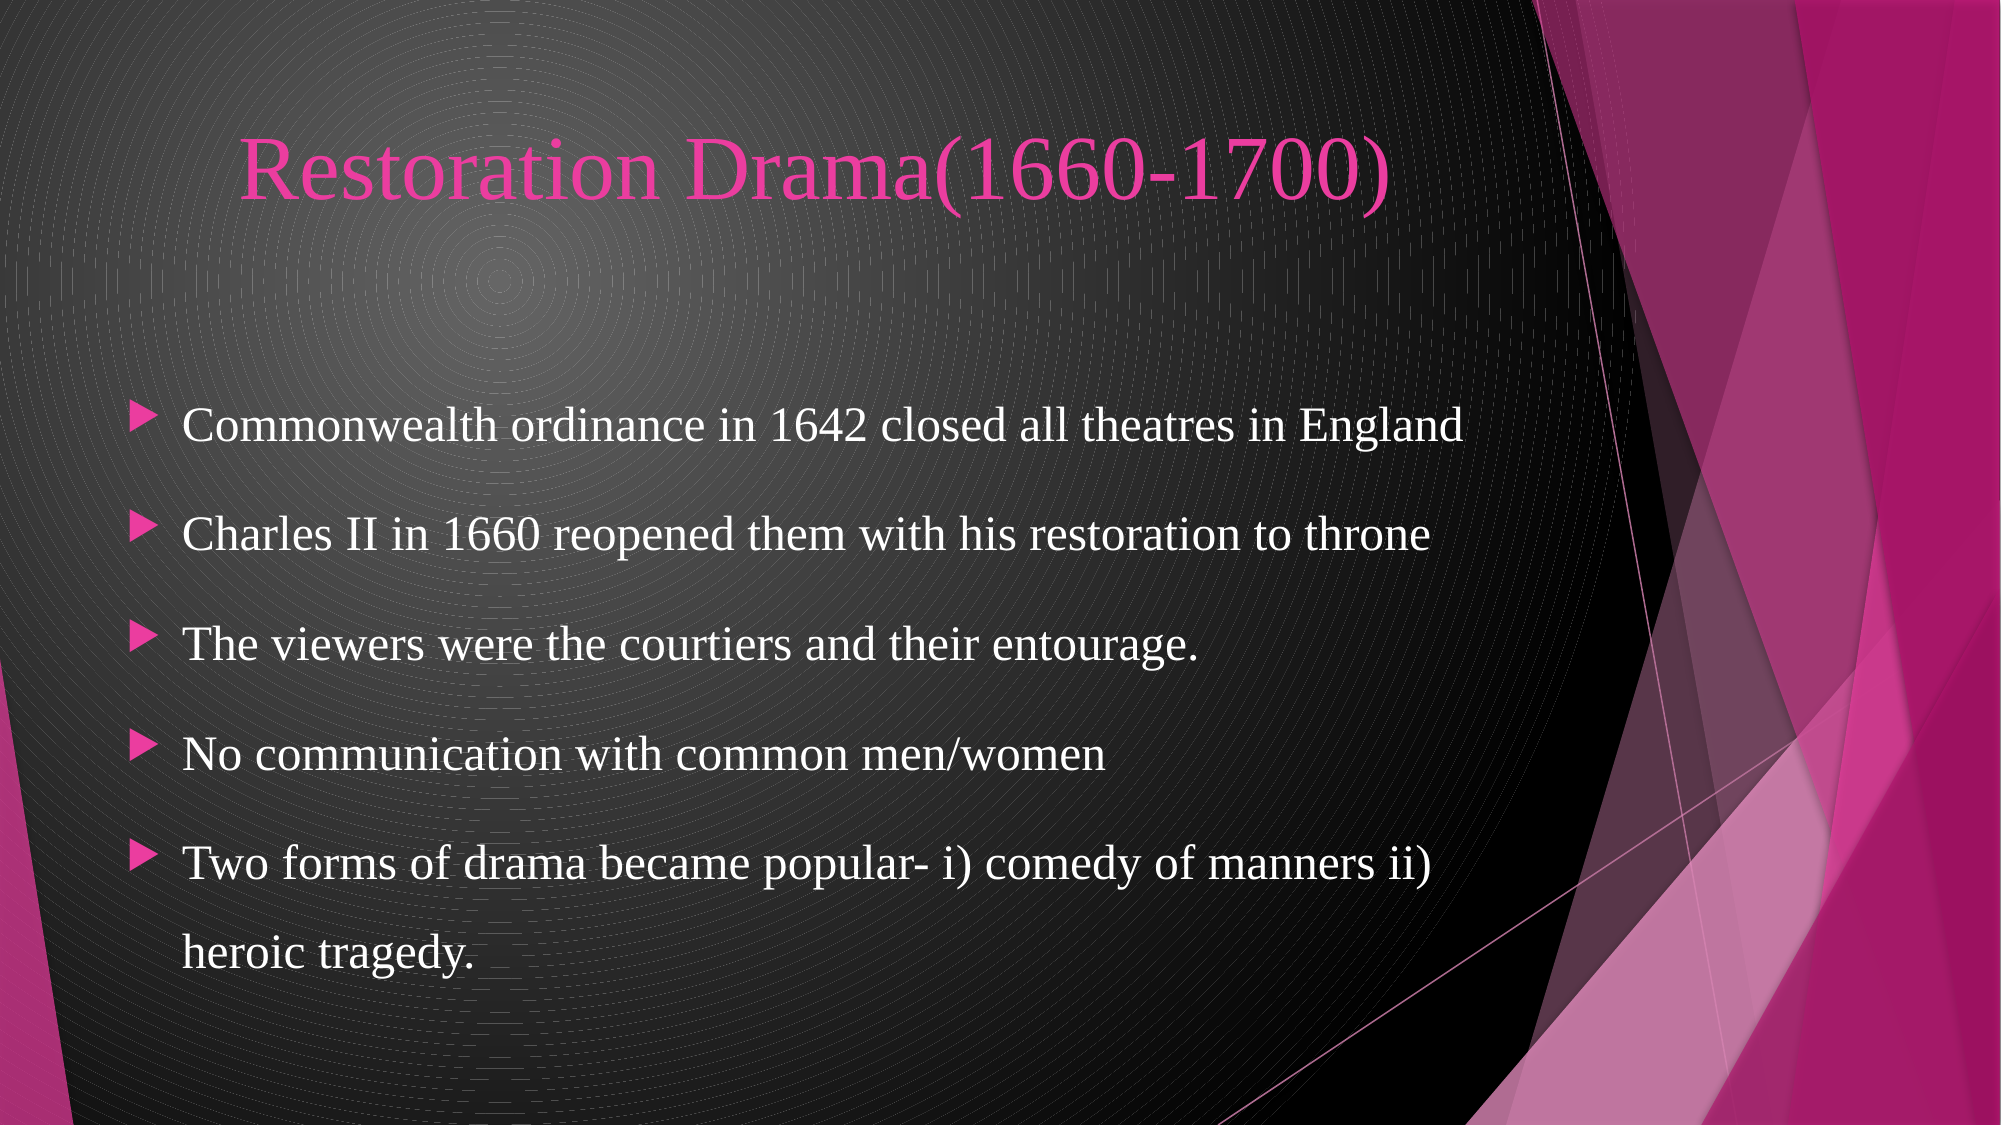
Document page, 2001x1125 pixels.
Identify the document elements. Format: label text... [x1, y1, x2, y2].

title Restoration Drama(1660-1700) [111, 99, 1522, 317]
list Commonwealth ordinance in 1642 closed all theatres in England Charles II in 1660 reopened them with his restoration to throne The viewers were the courtiers and their entourage. No communication with common men/women Two forms of drama became popular- i) comedy of manners ii) heroic tragedy. [111, 354, 1522, 992]
